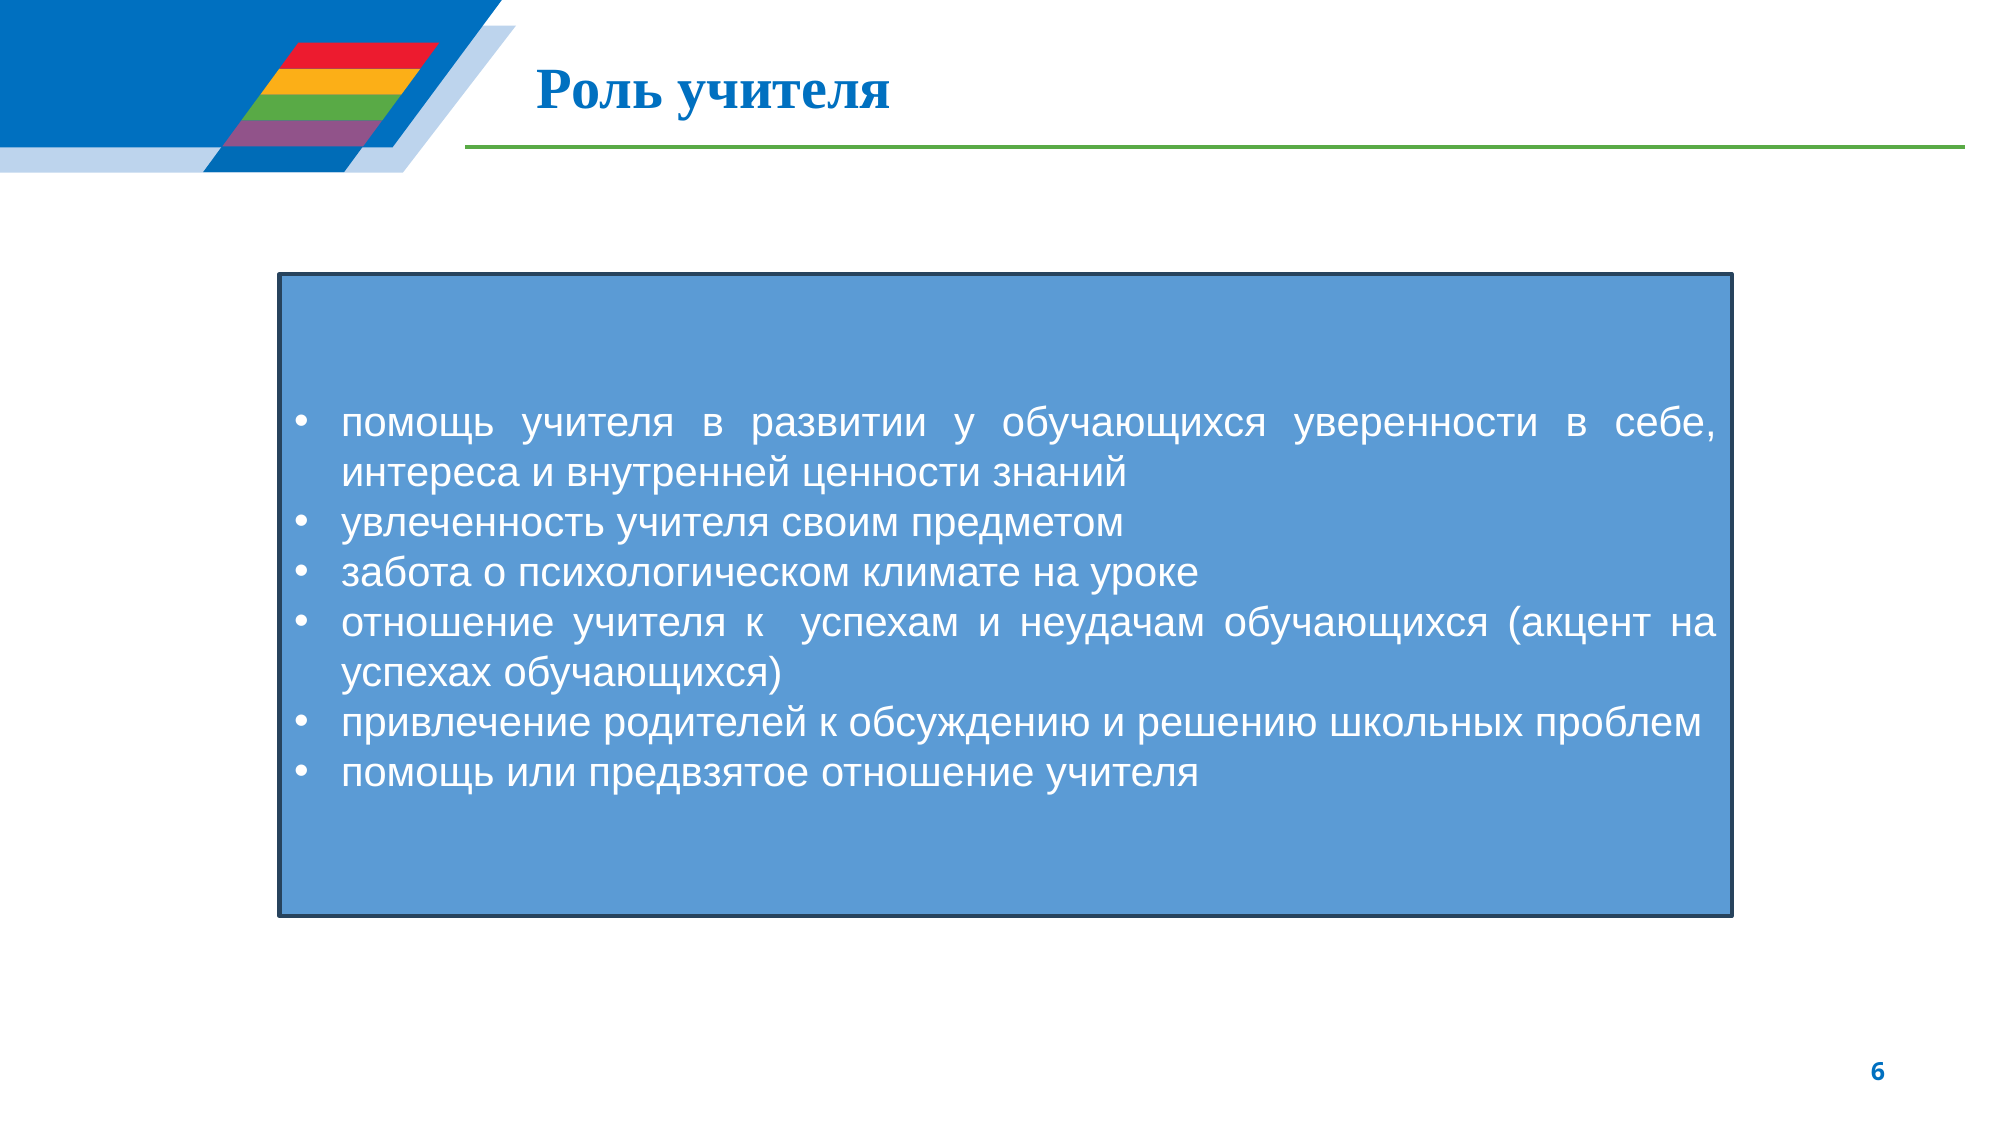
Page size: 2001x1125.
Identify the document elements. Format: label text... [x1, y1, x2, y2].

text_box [202, 42, 440, 173]
slide_number 6 [1433, 1042, 1900, 1103]
text_box [0, 148, 197, 173]
text_box помощь учителя в развитии у обучающихся уверенности в себе, интереса и внутренней ценности знаний увлеченность учителя своим предметом забота о психологическом климате на уроке отношение учителя к успехам и неудачам обучающихся (акцент на успехах обучающихся) привлечение родителей к обсуждению и решению школьных проблем помощь или предвзятое отношение учителя [277, 272, 1734, 918]
text_box [0, 0, 502, 148]
text_box [443, 25, 517, 121]
text_box Роль учителя [521, 42, 2000, 128]
